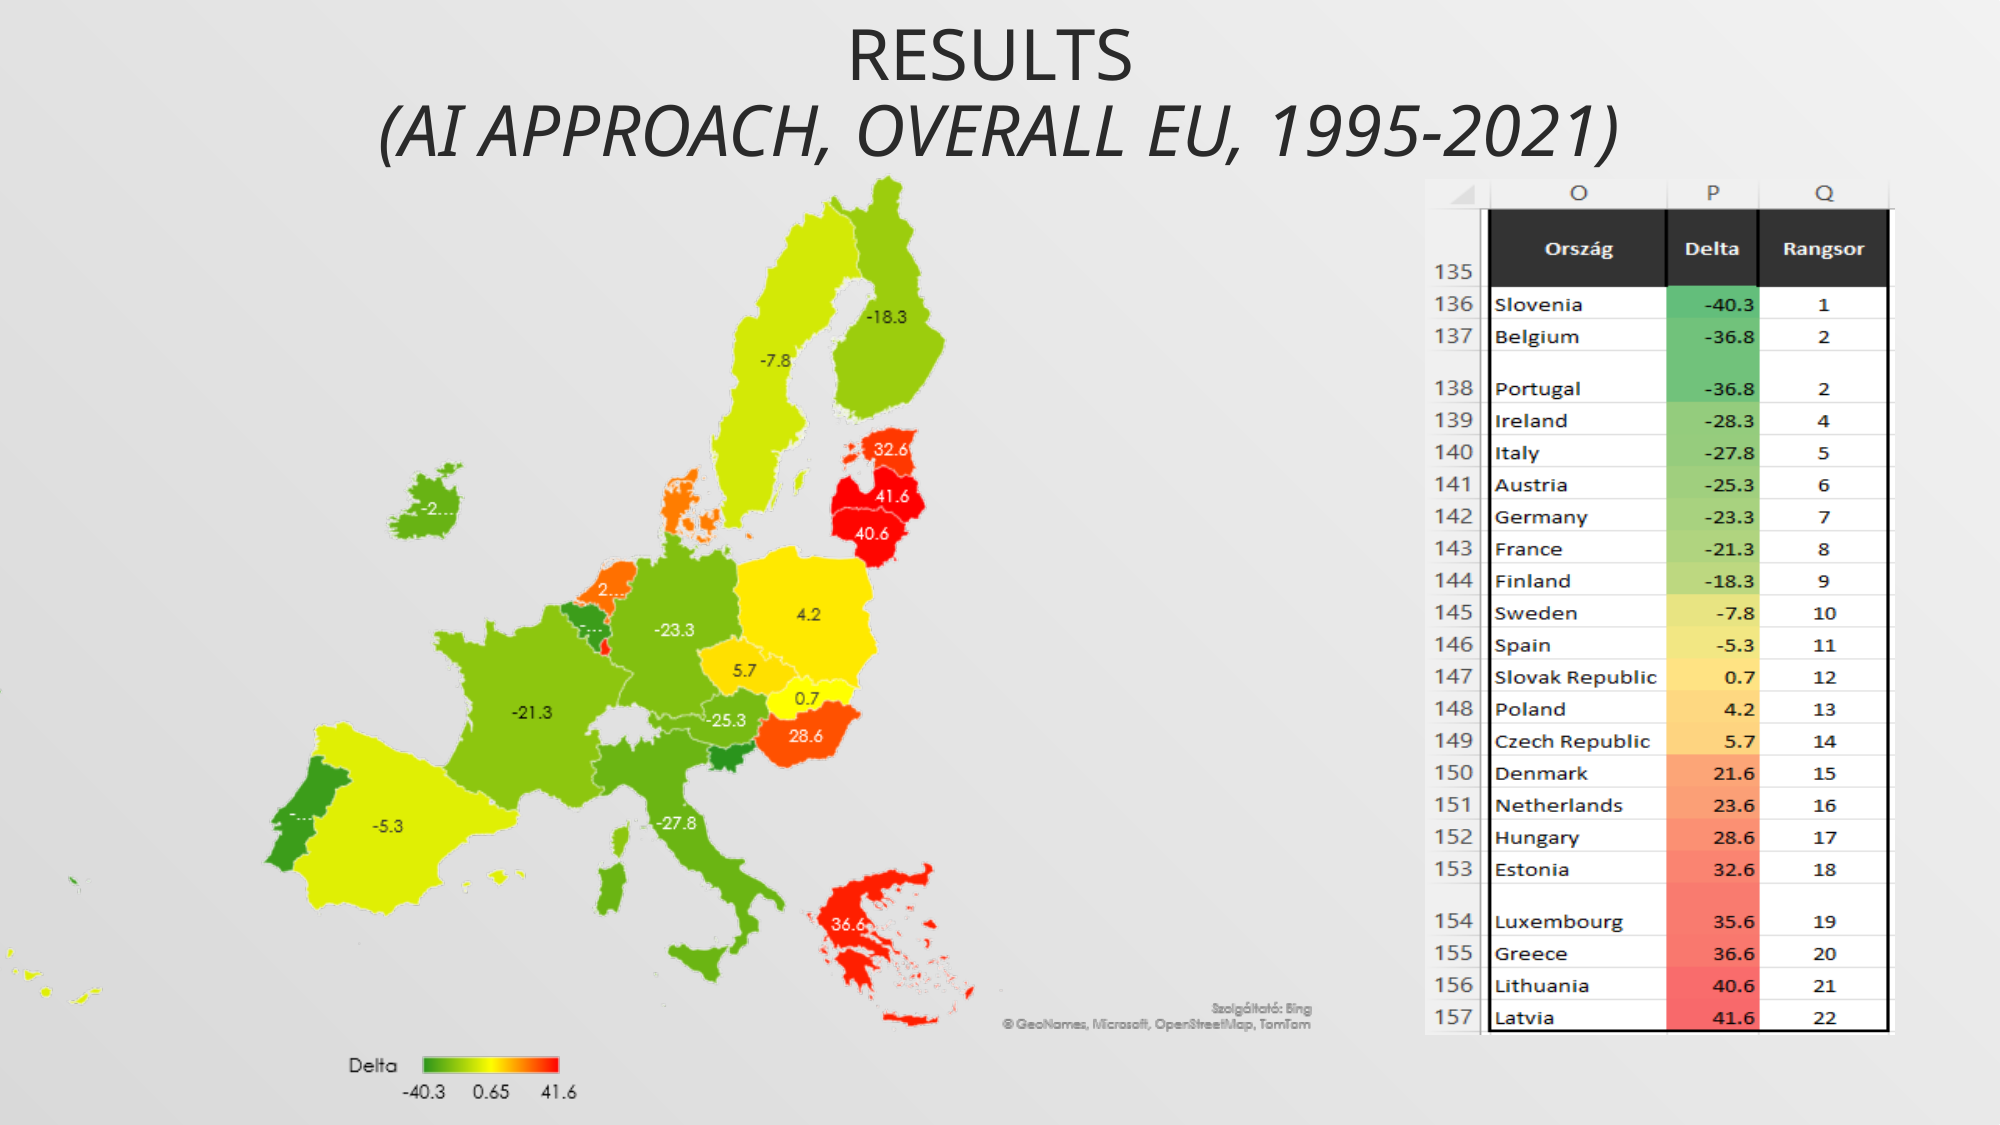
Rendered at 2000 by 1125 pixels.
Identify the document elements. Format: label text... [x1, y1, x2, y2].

picture [0, 163, 1326, 1125]
picture [1424, 179, 1895, 1035]
title Results (AI Approach, overall EU, 1995-2021) [199, 7, 1800, 180]
